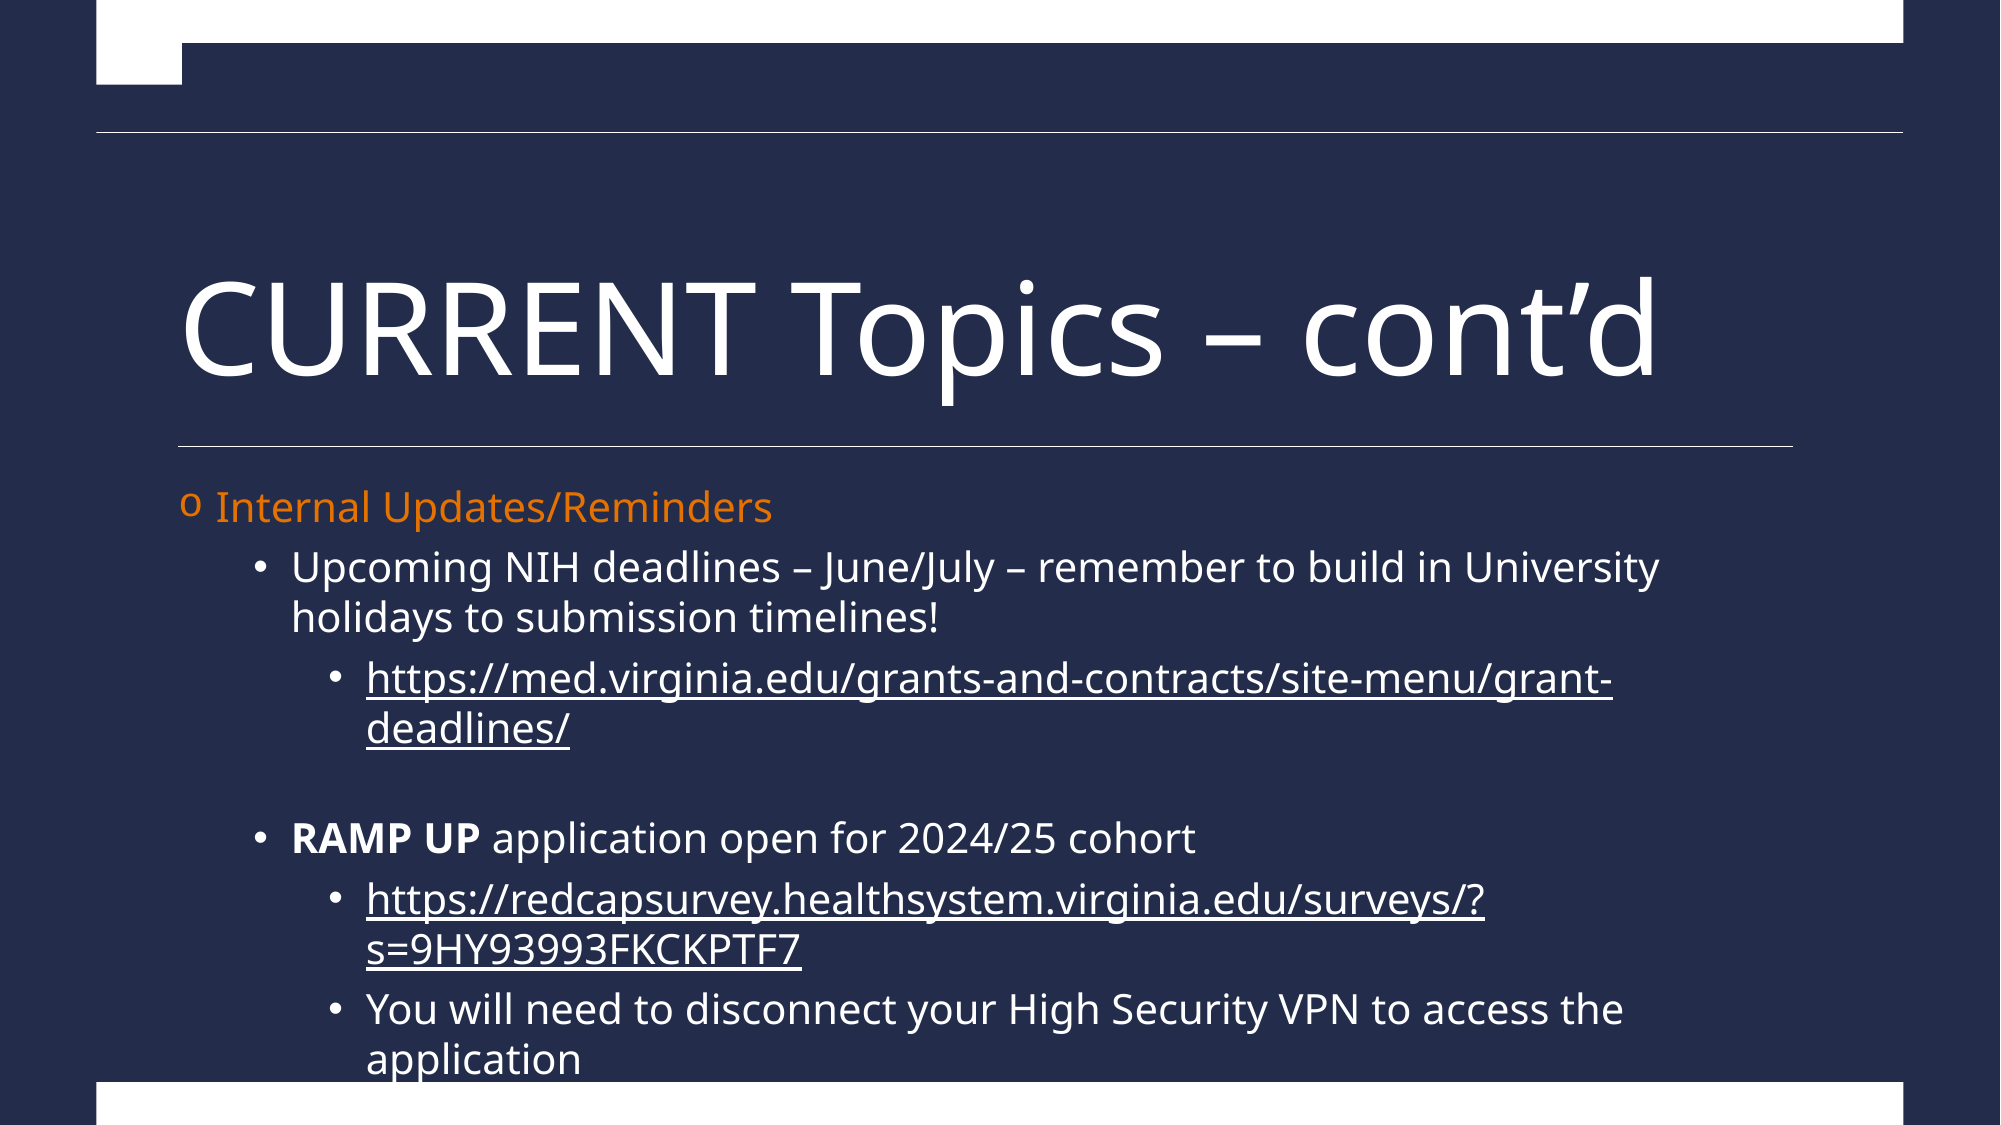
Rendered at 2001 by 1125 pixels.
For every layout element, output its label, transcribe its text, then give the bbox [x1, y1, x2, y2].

title CURRENT Topics – cont’d [178, 162, 1813, 398]
list Internal Updates/Reminders Upcoming NIH deadlines – June/July – remember to build in University holidays to submission timelines! https://med.virginia.edu/grants-and-contracts/site-menu/grant-deadlines/ RAMP UP application open for 2024/25 cohort https://redcapsurvey.healthsystem.virginia.edu/surveys/?s=9HY93993FKCKPTF7 You will need to disconnect your High Security VPN to access the application [178, 480, 1813, 964]
